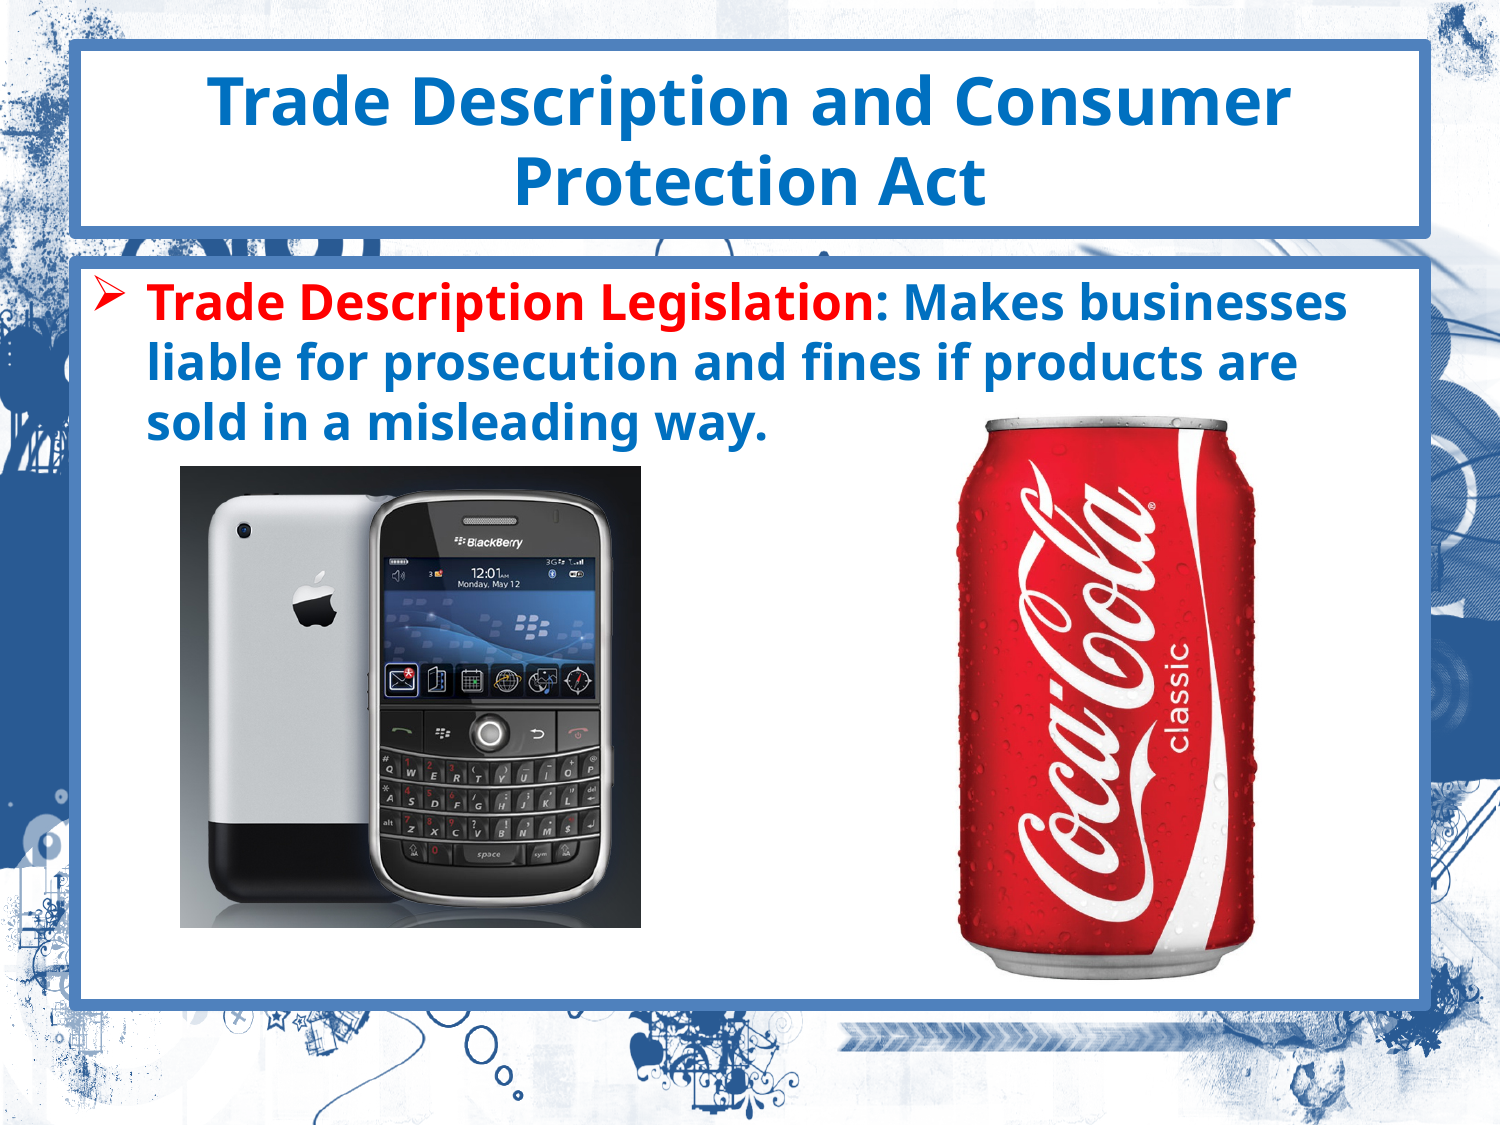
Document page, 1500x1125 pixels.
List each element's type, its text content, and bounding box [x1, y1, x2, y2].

list Trade Description Legislation: Makes businesses liable for prosecution and fines if products are sold in a misleading way. [73, 260, 1427, 1007]
picture [950, 408, 1262, 986]
title Trade Description and Consumer Protection Act [73, 43, 1427, 235]
picture [179, 466, 641, 928]
